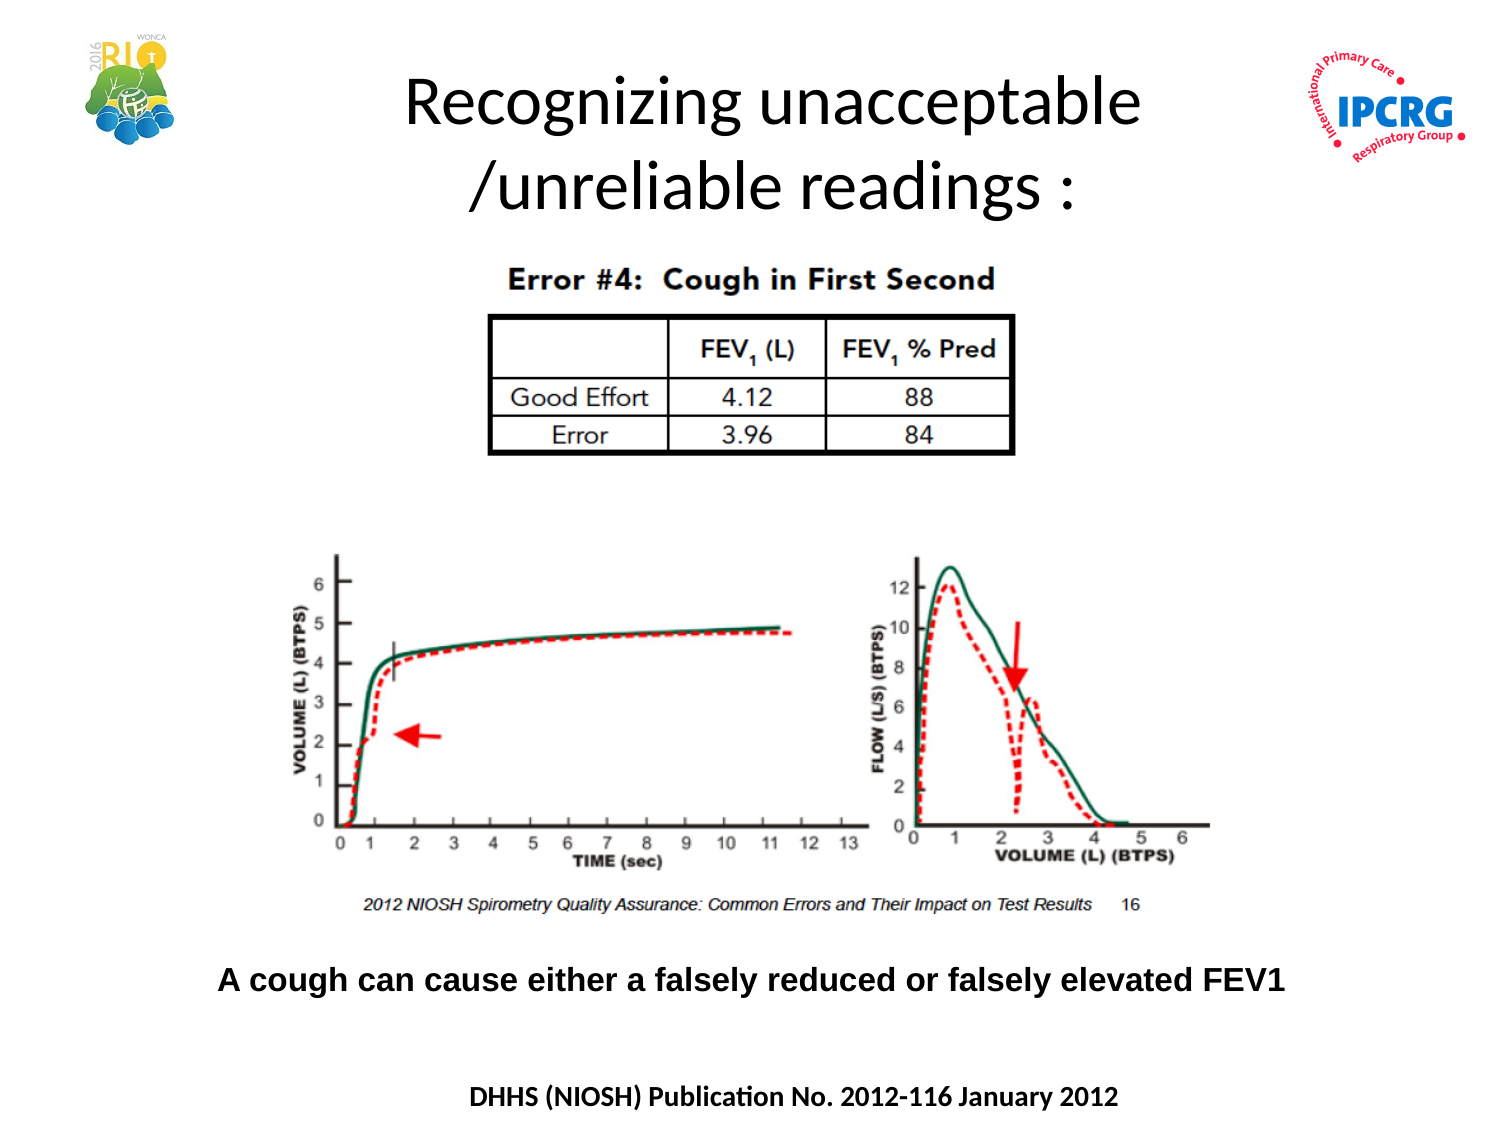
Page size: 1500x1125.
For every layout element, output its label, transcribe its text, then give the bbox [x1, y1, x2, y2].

picture [1305, 49, 1470, 165]
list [80, 217, 1430, 925]
text_box DHHS (NIOSH) Publication No. 2012-116 January 2012 [454, 1070, 1430, 1121]
title Recognizing unacceptable /unreliable readings : [324, 45, 1223, 215]
picture [53, 25, 207, 154]
text_box A cough can cause either a falsely reduced or falsely elevated FEV1 [202, 950, 1317, 1006]
